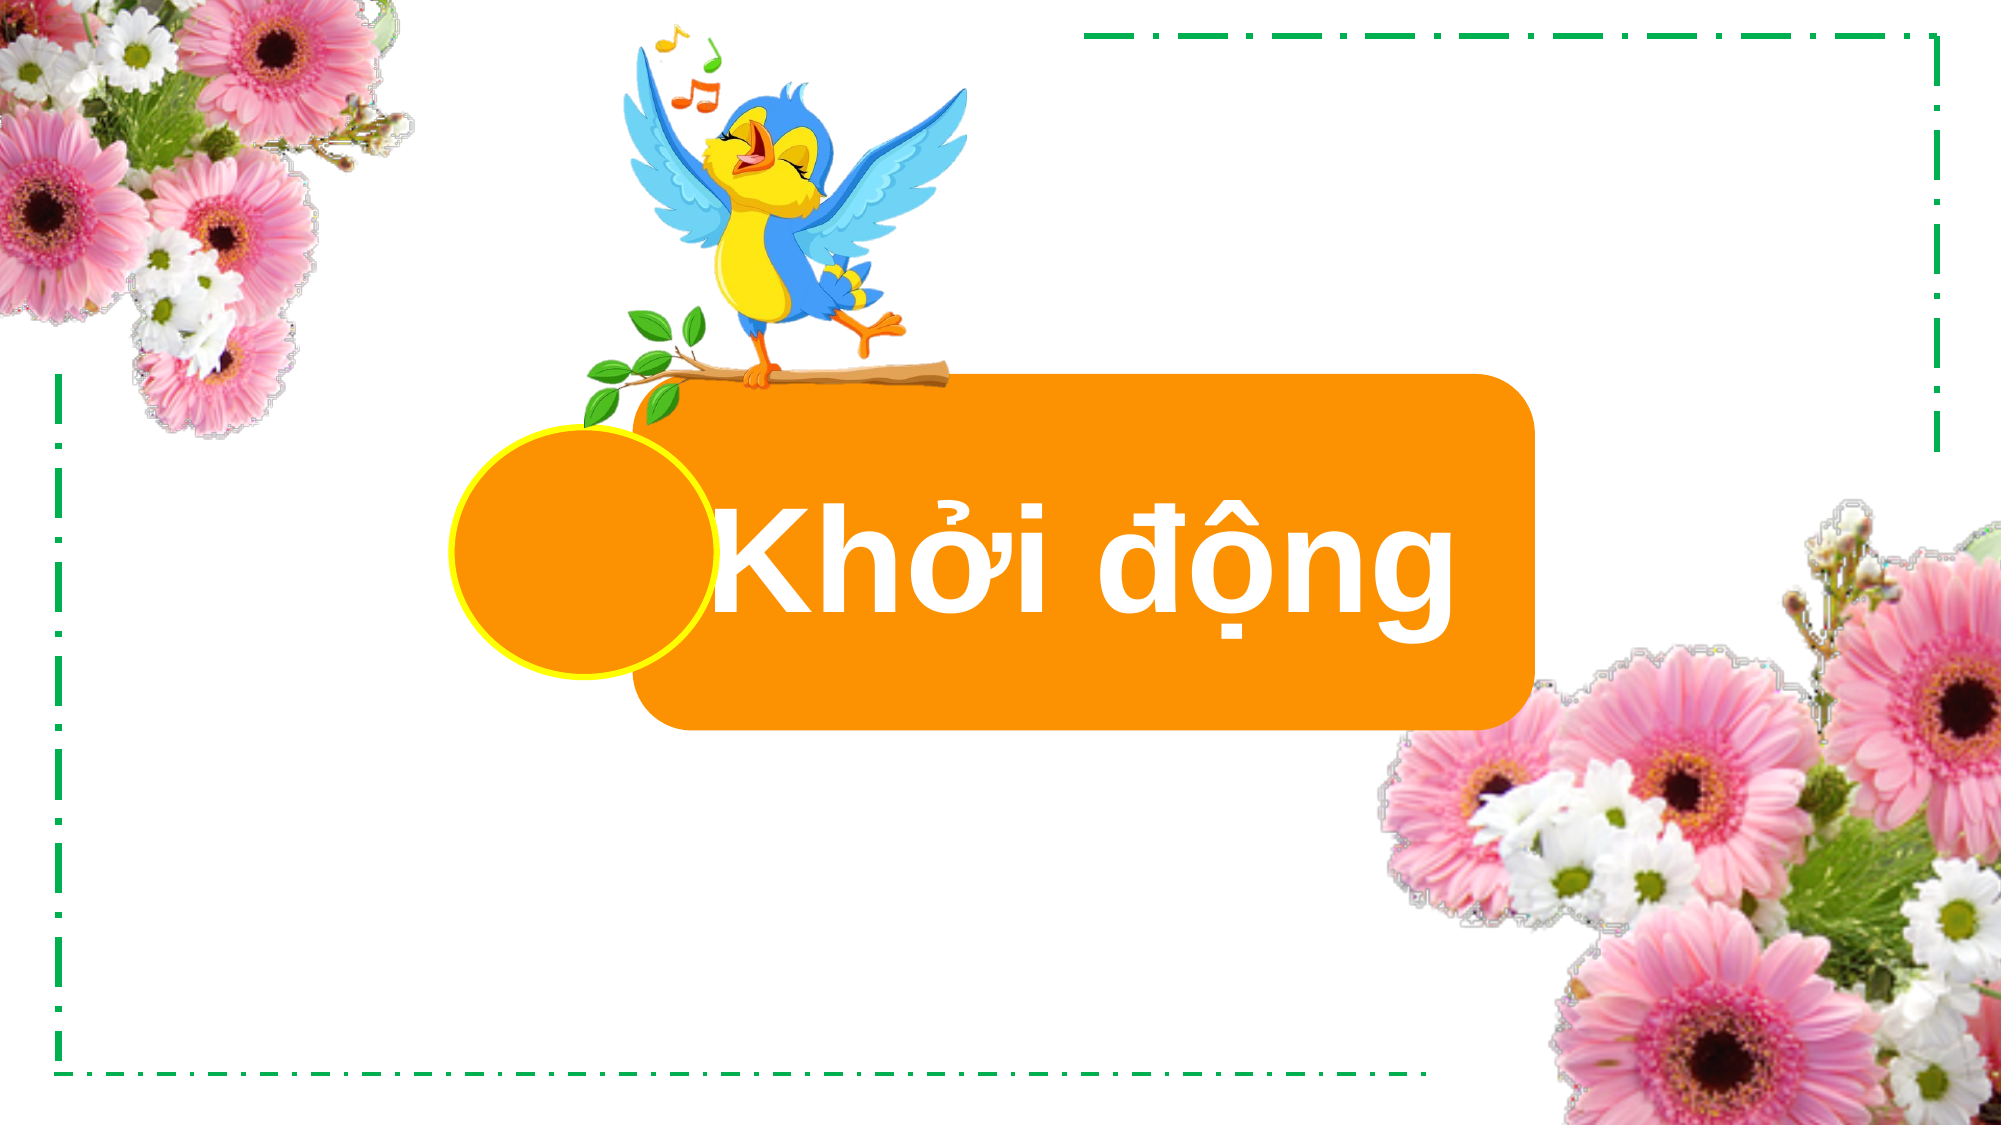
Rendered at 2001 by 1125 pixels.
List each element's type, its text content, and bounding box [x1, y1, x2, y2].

picture [1359, 443, 2001, 1125]
picture [0, 0, 452, 452]
text_box [449, 425, 719, 680]
text_box Khởi động [630, 371, 1537, 733]
picture [583, 0, 967, 428]
